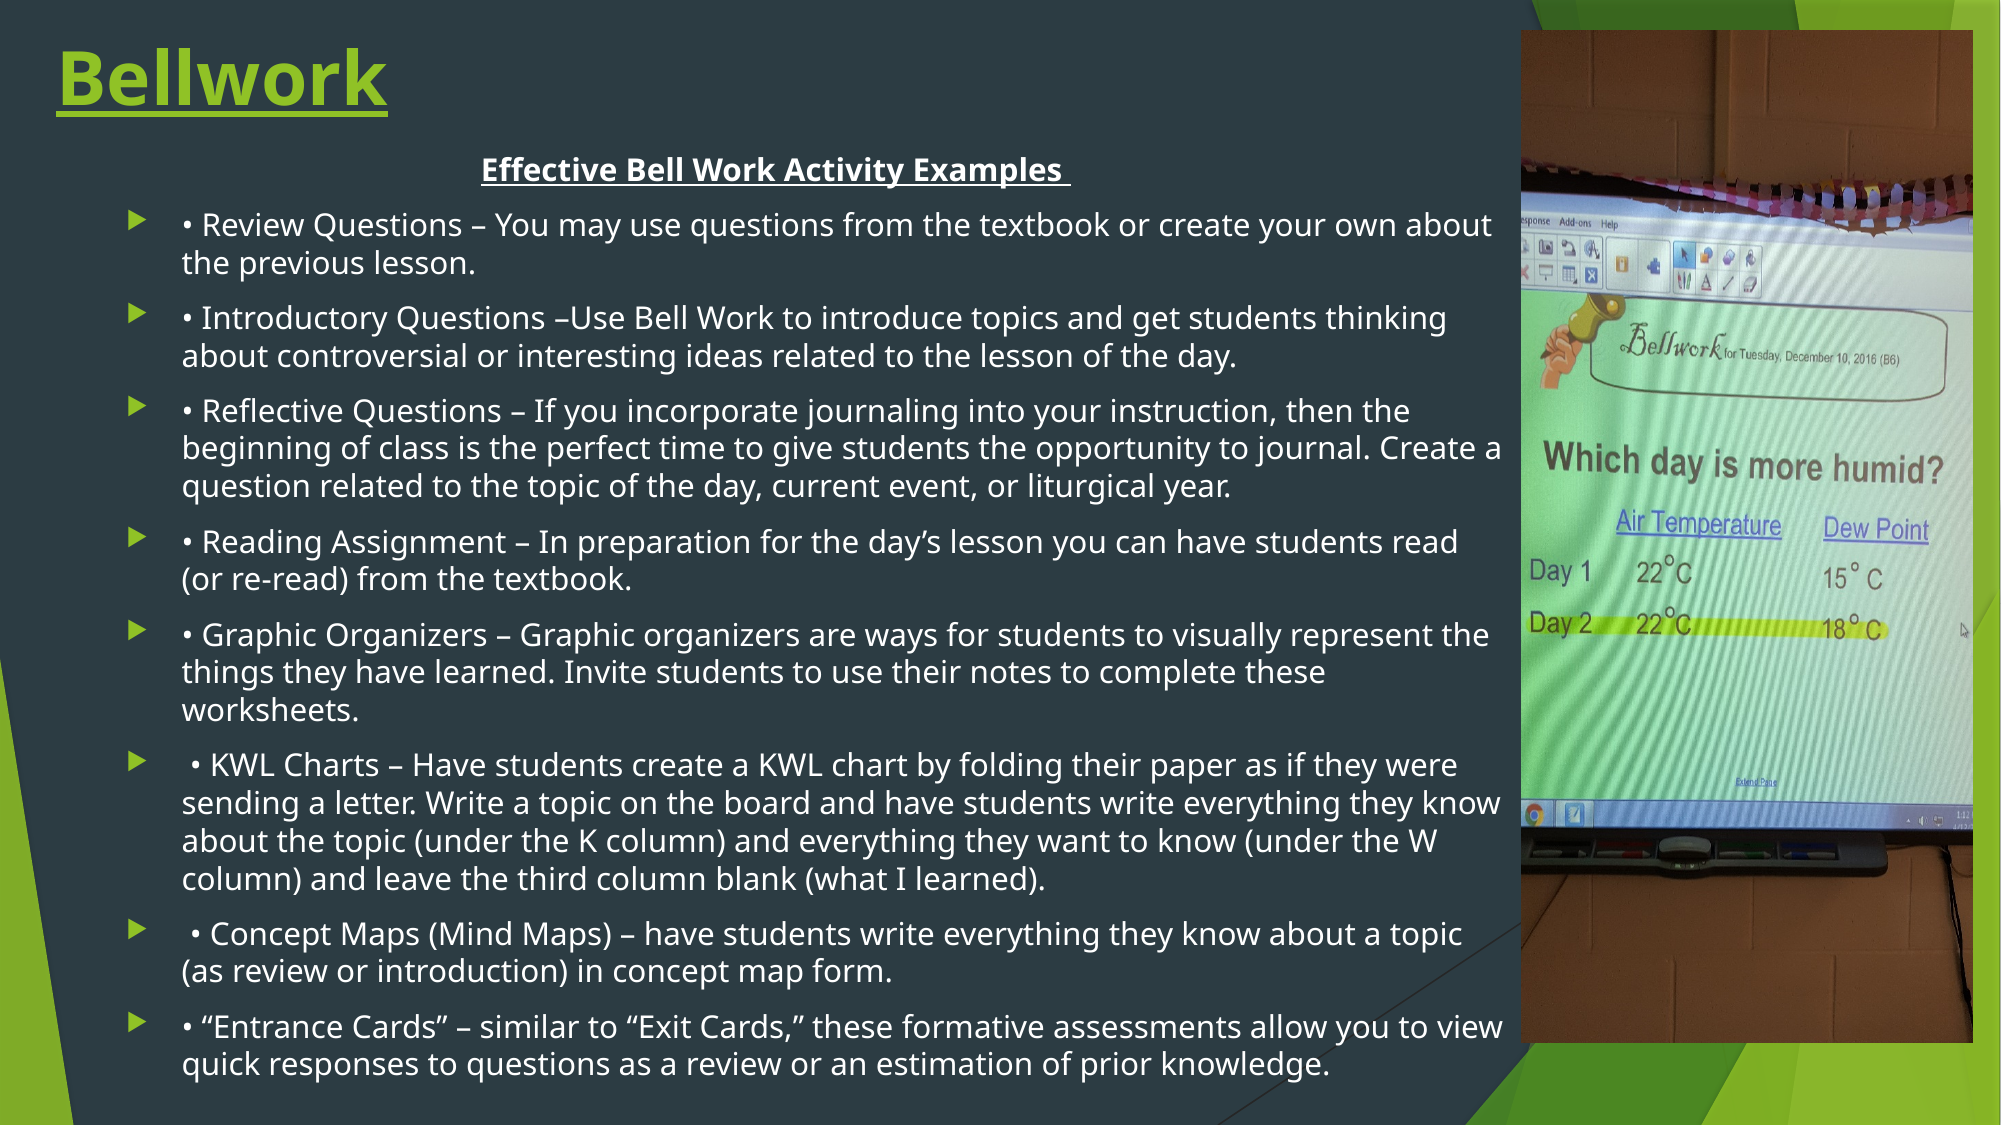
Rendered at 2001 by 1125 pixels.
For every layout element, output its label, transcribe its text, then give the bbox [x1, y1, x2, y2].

list Effective Bell Work Activity Examples • Review Questions – You may use questions from the textbook or create your own about the previous lesson. • Introductory Questions –Use Bell Work to introduce topics and get students thinking about controversial or interesting ideas related to the lesson of the day. • Reflective Questions – If you incorporate journaling into your instruction, then the beginning of class is the perfect time to give students the opportunity to journal. Create a question related to the topic of the day, current event, or liturgical year. • Reading Assignment – In preparation for the day’s lesson you can have students read (or re-read) from the textbook. • Graphic Organizers – Graphic organizers are ways for students to visually represent the things they have learned. Invite students to use their notes to complete these worksheets. • KWL Charts – Have students create a KWL chart by folding their paper as if they were sending a letter. Write a topic on the board and have students write everything they know about the topic (under the K column) and everything they want to know (under the W column) and leave the third column blank (what I learned). • Concept Maps (Mind Maps) – have students write everything they know about a topic (as review or introduction) in concept map form. • “Entrance Cards” – similar to “Exit Cards,” these formative assessments allow you to view quick responses to questions as a review or an estimation of prior knowledge. [111, 142, 1522, 1097]
picture [1520, 30, 1973, 1043]
title Bellwork [41, 23, 1452, 143]
